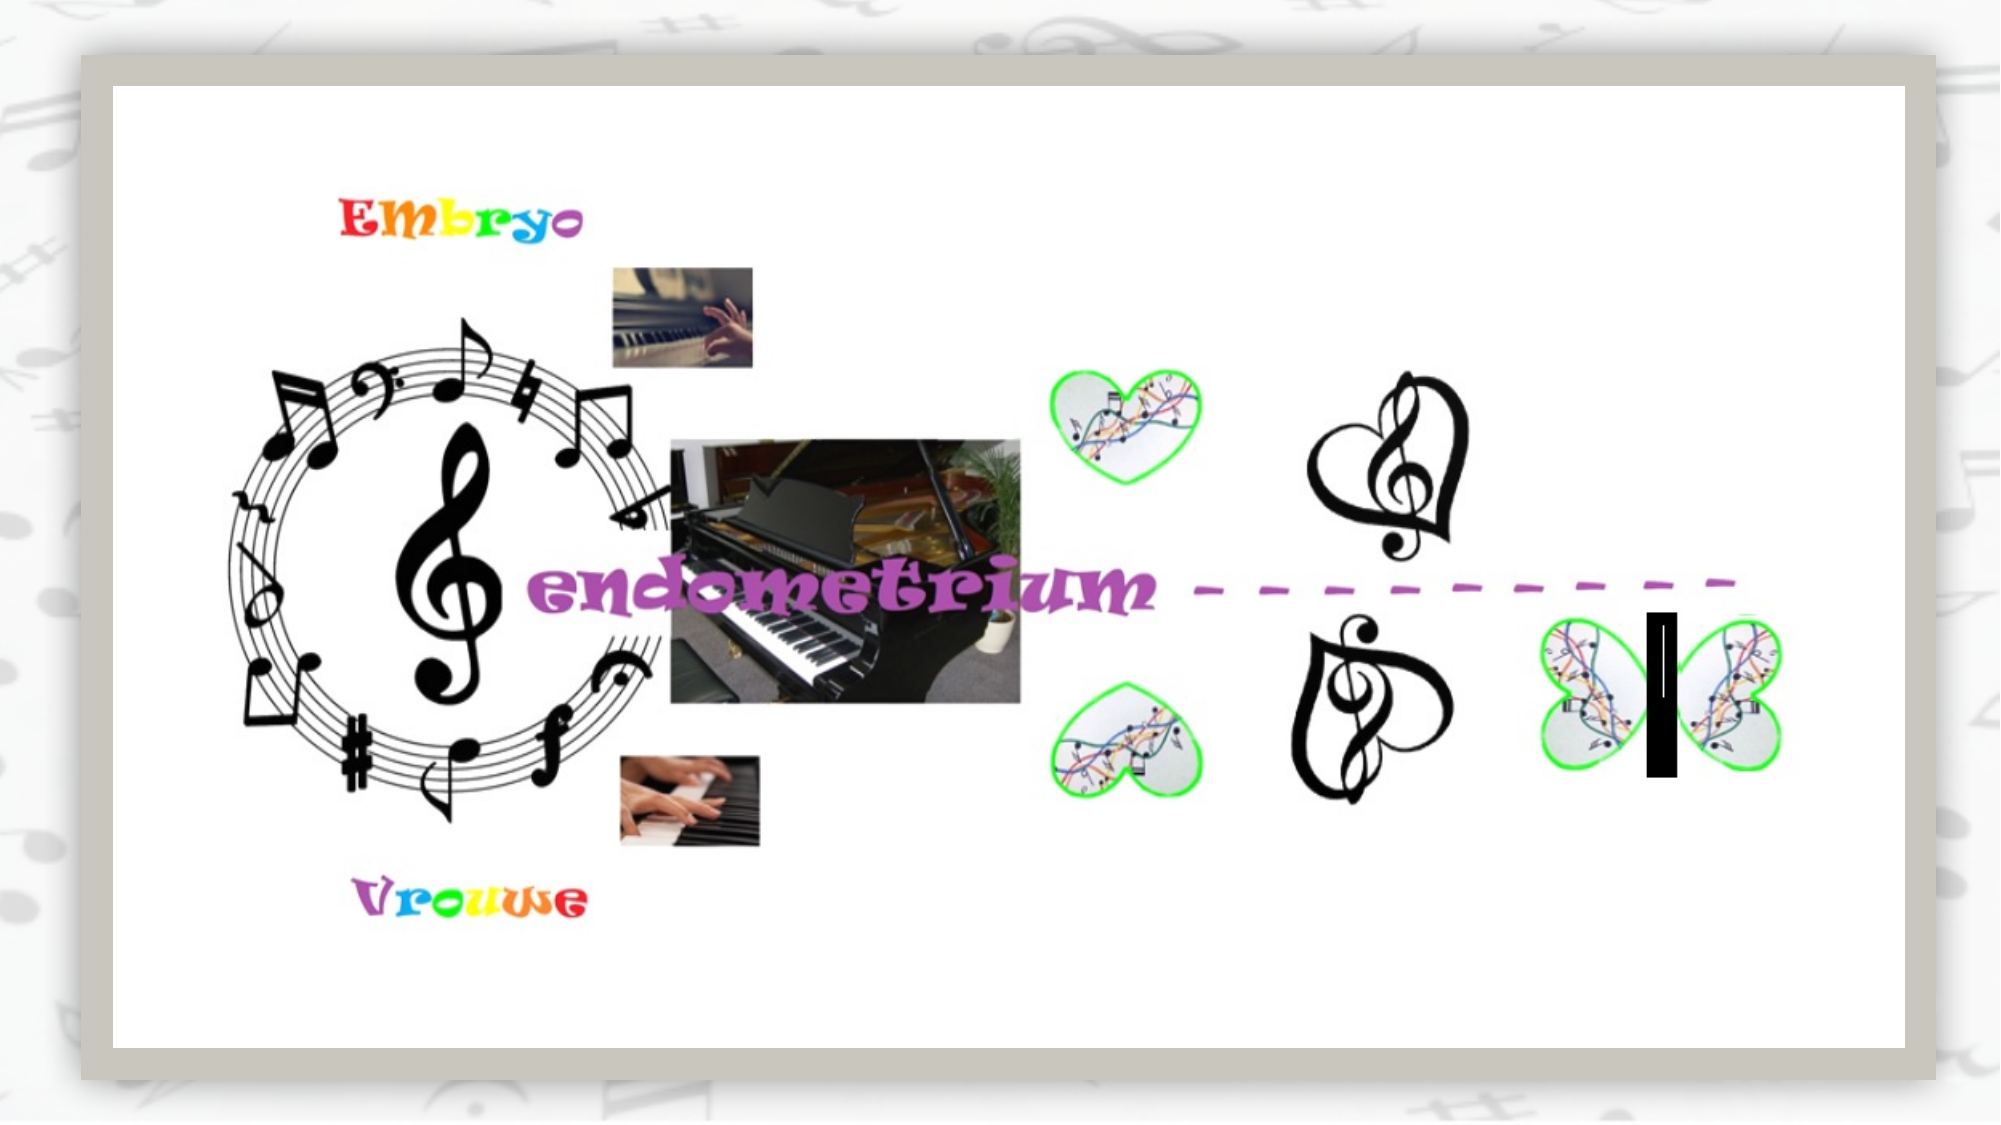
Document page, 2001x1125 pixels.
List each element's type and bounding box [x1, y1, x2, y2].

picture [112, 85, 1905, 1049]
